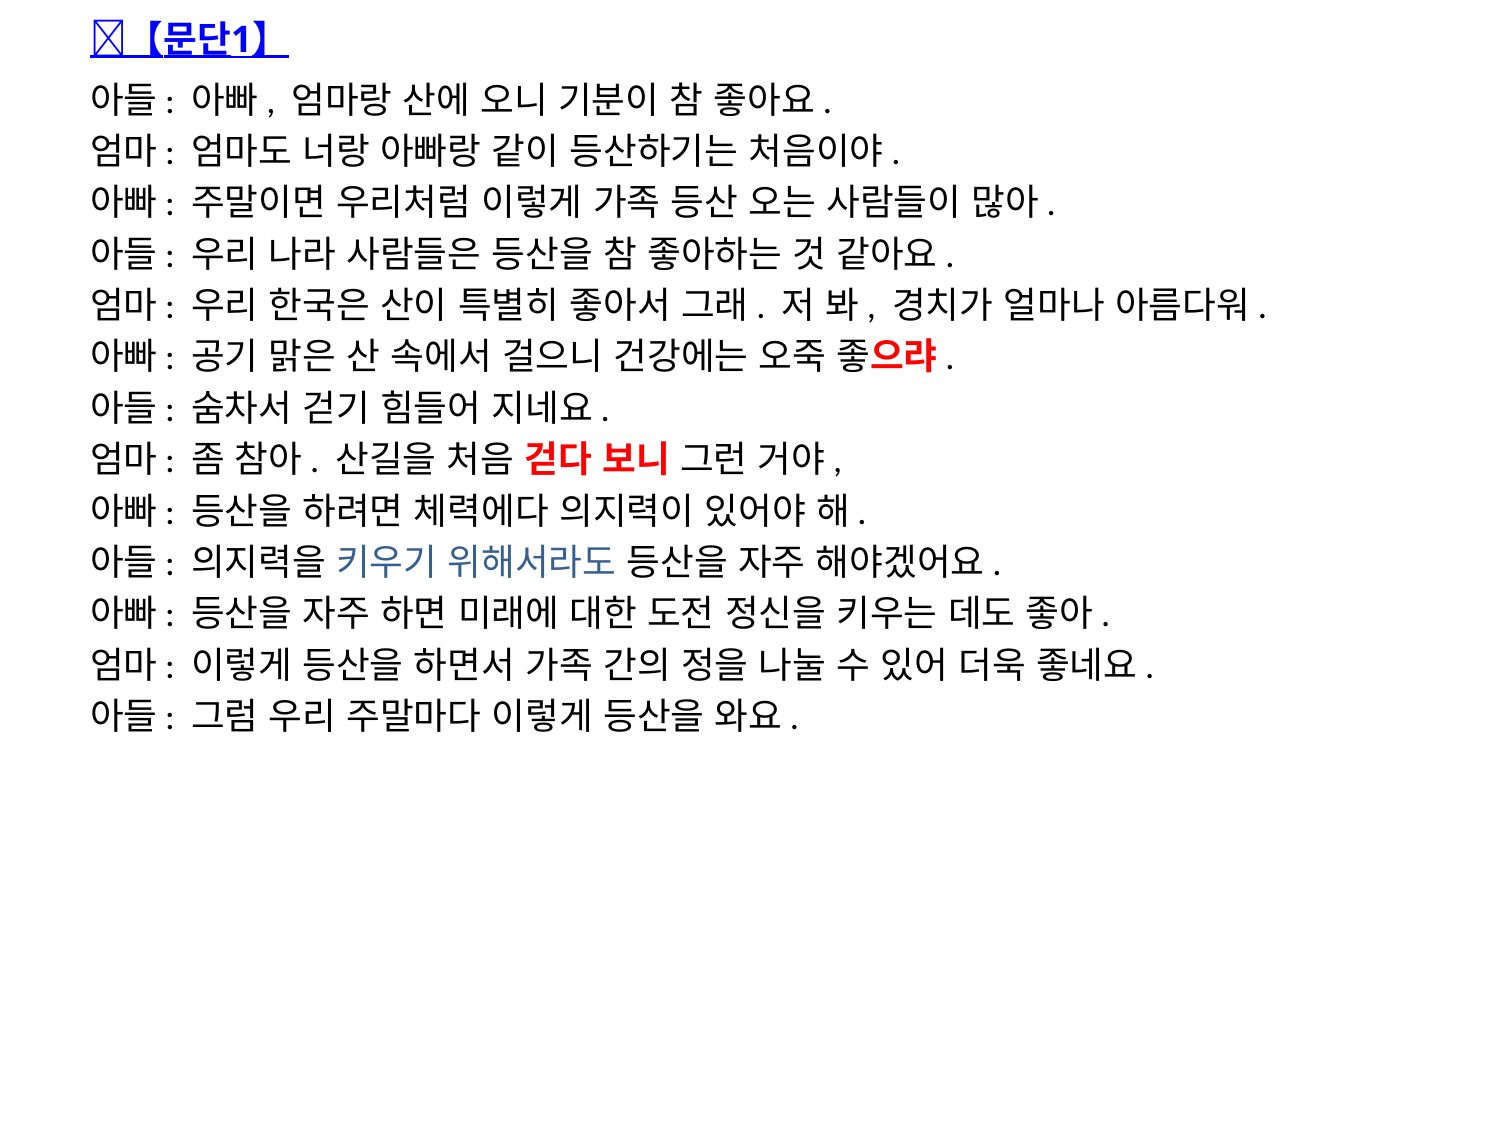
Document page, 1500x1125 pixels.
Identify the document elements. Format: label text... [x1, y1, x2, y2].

list 【문단1】 아들: 아빠, 엄마랑 산에 오니 기분이 참 좋아요. 엄마: 엄마도 너랑 아빠랑 같이 등산하기는 처음이야. 아빠: 주말이면 우리처럼 이렇게 가족 등산 오는 사람들이 많아. 아들: 우리 나라 사람들은 등산을 참 좋아하는 것 같아요. 엄마: 우리 한국은 산이 특별히 좋아서 그래. 저 봐, 경치가 얼마나 아름다워. 아빠: 공기 맑은 산 속에서 걸으니 건강에는 오죽 좋으랴. 아들: 숨차서 걷기 힘들어 지네요. 엄마: 좀 참아. 산길을 처음 걷다 보니 그런 거야, 아빠: 등산을 하려면 체력에다 의지력이 있어야 해. 아들: 의지력을 키우기 위해서라도 등산을 자주 해야겠어요. 아빠: 등산을 자주 하면 미래에 대한 도전 정신을 키우는 데도 좋아. 엄마: 이렇게 등산을 하면서 가족 간의 정을 나눌 수 있어 더욱 좋네요. 아들: 그럼 우리 주말마다 이렇게 등산을 와요. [75, 8, 1425, 752]
